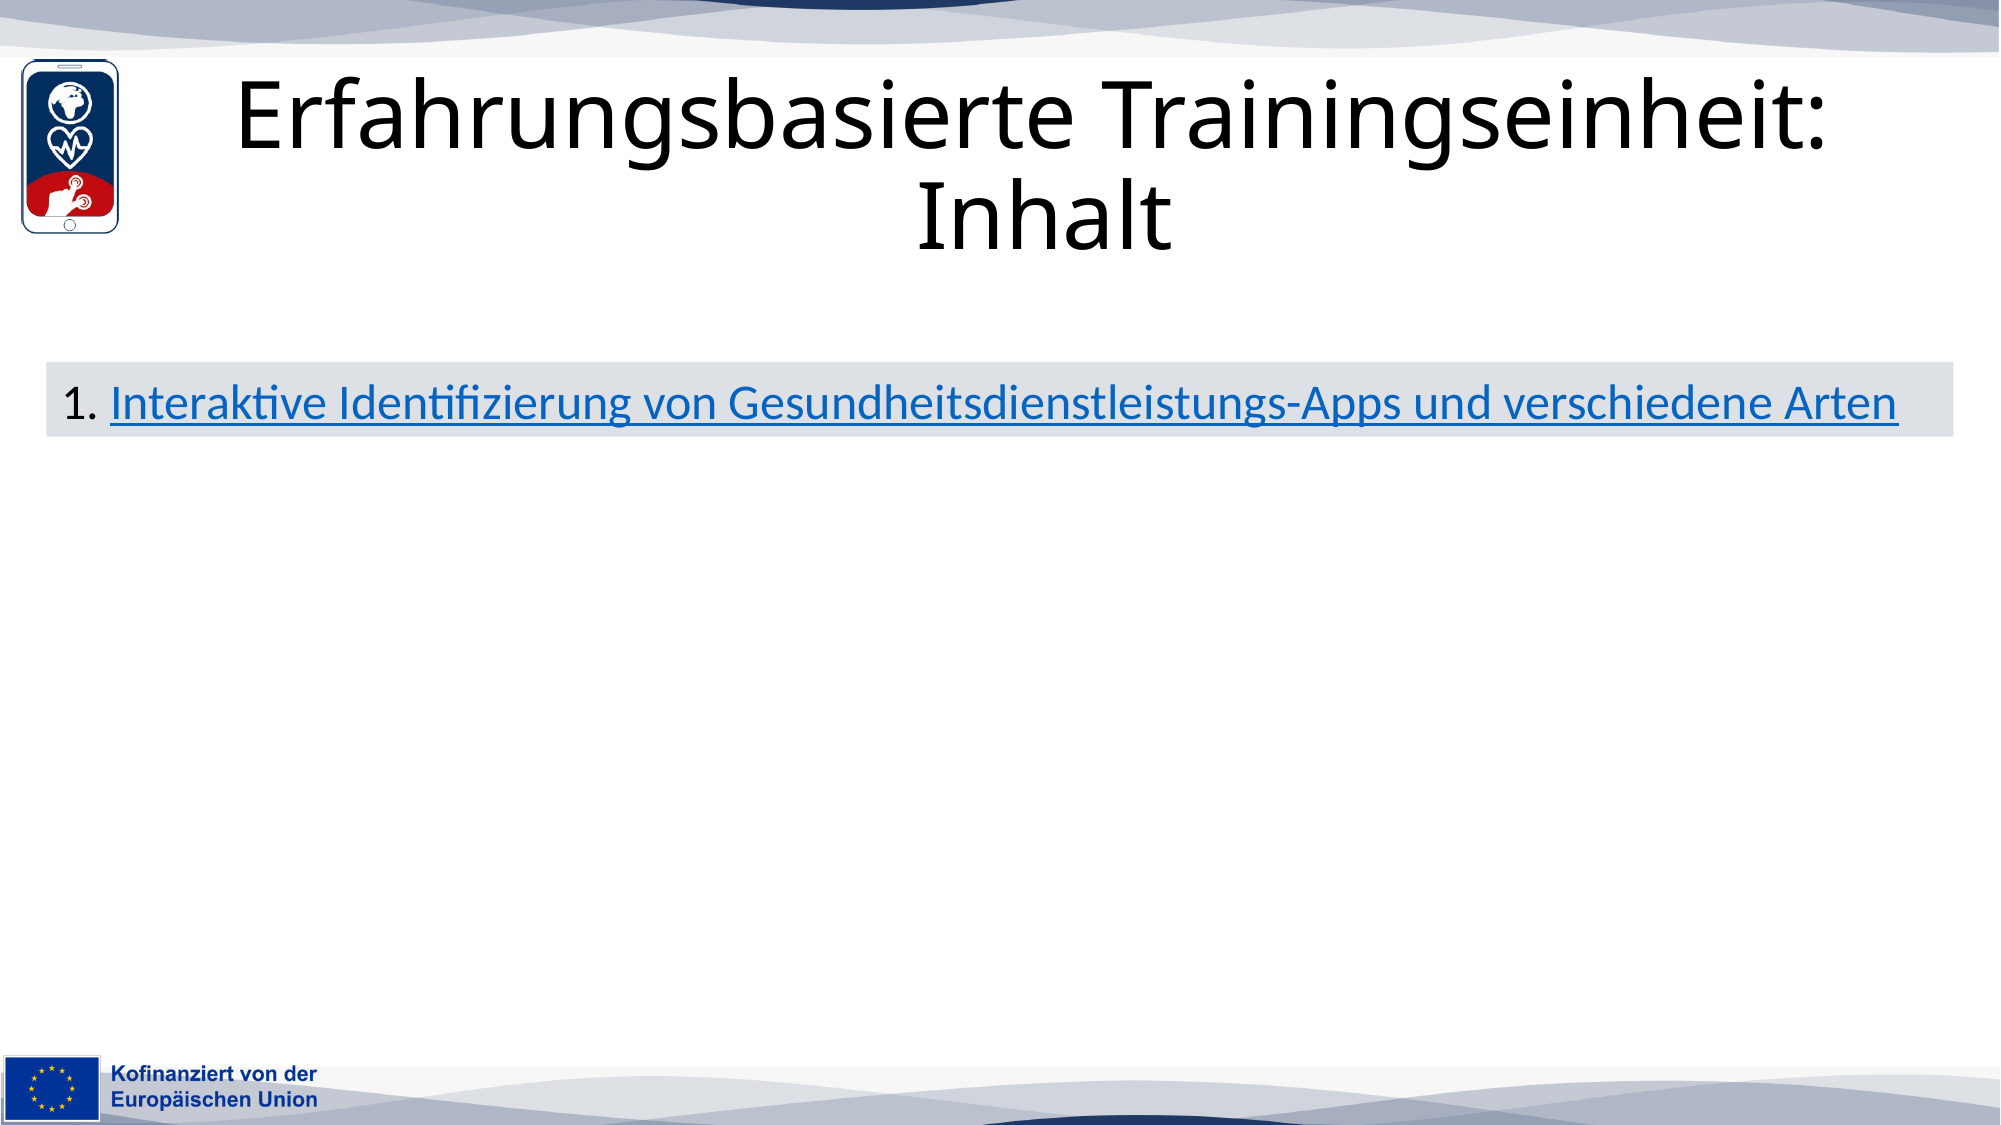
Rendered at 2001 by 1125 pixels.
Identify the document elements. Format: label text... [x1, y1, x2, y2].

picture [0, 1052, 2001, 1125]
text_box 1. Interaktive Identifizierung von Gesundheitsdienstleistungs-Apps und verschiedene Arten [46, 361, 1954, 437]
picture [0, 0, 1999, 57]
title Erfahrungsbasierte Trainingseinheit: Inhalt [137, 59, 1952, 278]
picture [21, 59, 119, 234]
